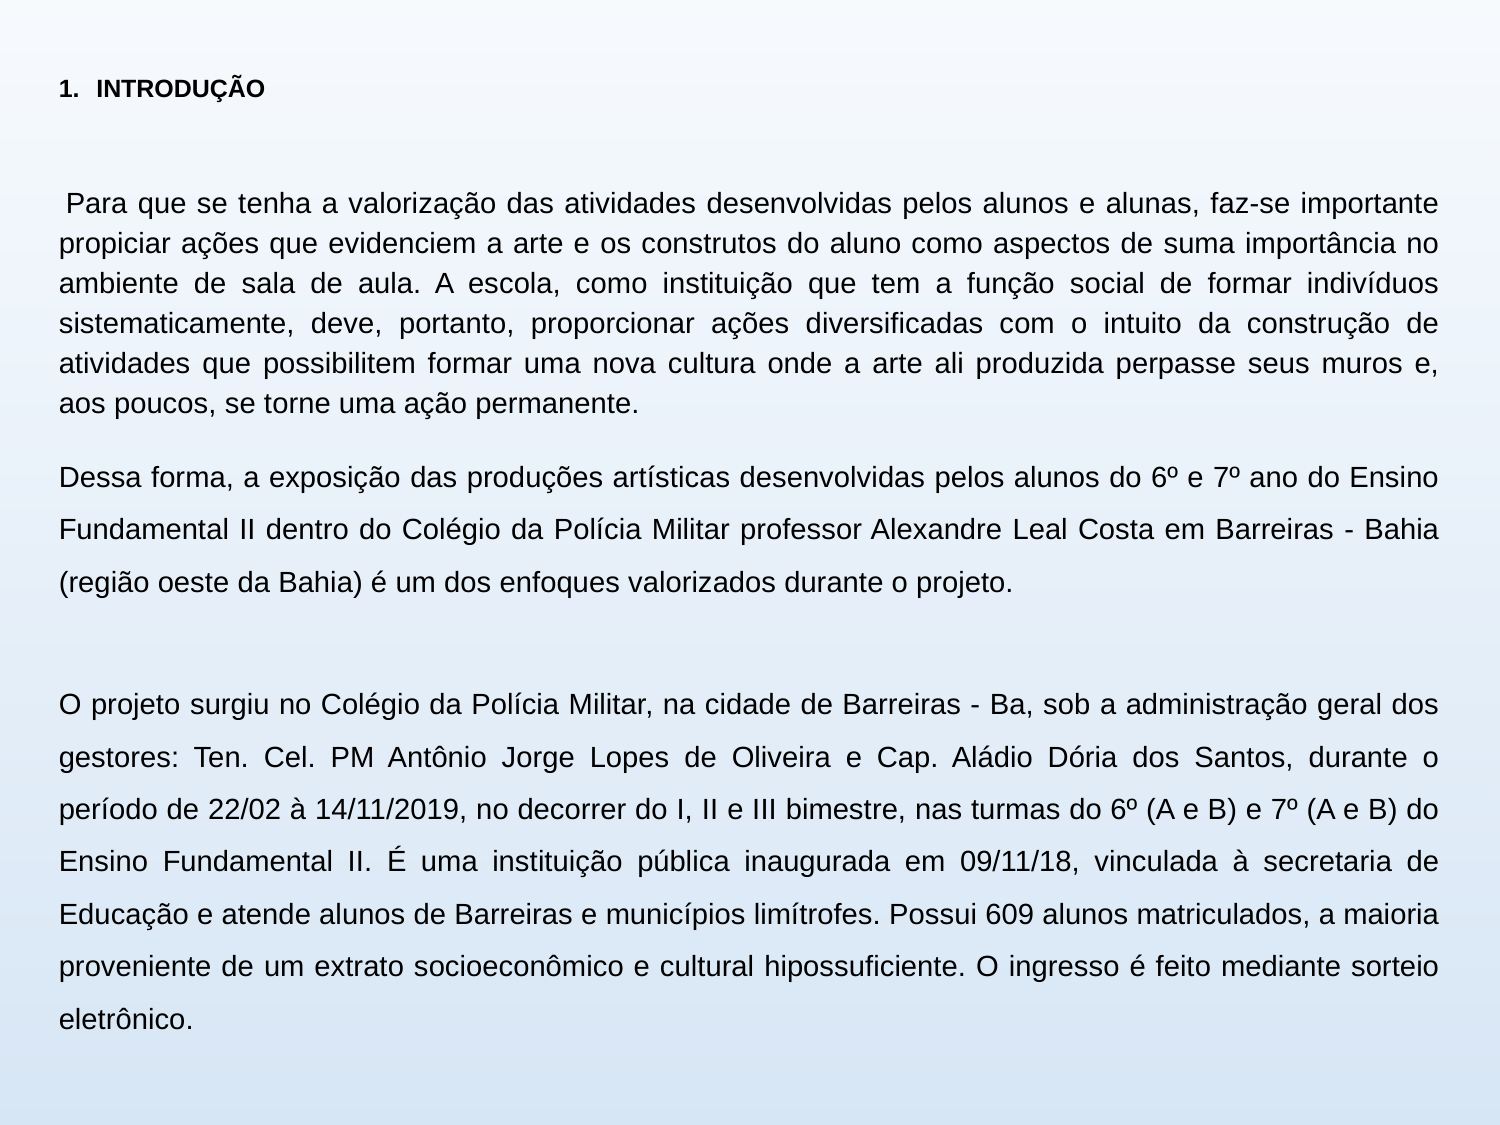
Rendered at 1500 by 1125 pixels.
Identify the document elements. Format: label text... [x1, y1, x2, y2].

text_box O projeto surgiu no Colégio da Polícia Militar, na cidade de Barreiras - Ba, sob a administração geral dos gestores: Ten. Cel. PM Antônio Jorge Lopes de Oliveira e Cap. Aládio Dória dos Santos, durante o período de 22/02 à 14/11/2019, no decorrer do I, II e III bimestre, nas turmas do 6º (A e B) e 7º (A e B) do Ensino Fundamental II. É uma instituição pública inaugurada em 09/11/18, vinculada à secretaria de Educação e atende alunos de Barreiras e municípios limítrofes. Possui 609 alunos matriculados, a maioria proveniente de um extrato socioeconômico e cultural hipossuficiente. O ingresso é feito mediante sorteio eletrônico. [43, 660, 1456, 1043]
text_box INTRODUÇÃO Para que se tenha a valorização das atividades desenvolvidas pelos alunos e alunas, faz-se importante propiciar ações que evidenciem a arte e os construtos do aluno como aspectos de suma importância no ambiente de sala de aula. A escola, como instituição que tem a função social de formar indivíduos sistematicamente, deve, portanto, proporcionar ações diversificadas com o intuito da construção de atividades que possibilitem formar uma nova cultura onde a arte ali produzida perpasse seus muros e, aos poucos, se torne uma ação permanente. Dessa forma, a exposição das produções artísticas desenvolvidas pelos alunos do 6º e 7º ano do Ensino Fundamental II dentro do Colégio da Polícia Militar professor Alexandre Leal Costa em Barreiras - Bahia (região oeste da Bahia) é um dos enfoques valorizados durante o projeto. [43, 60, 1456, 606]
